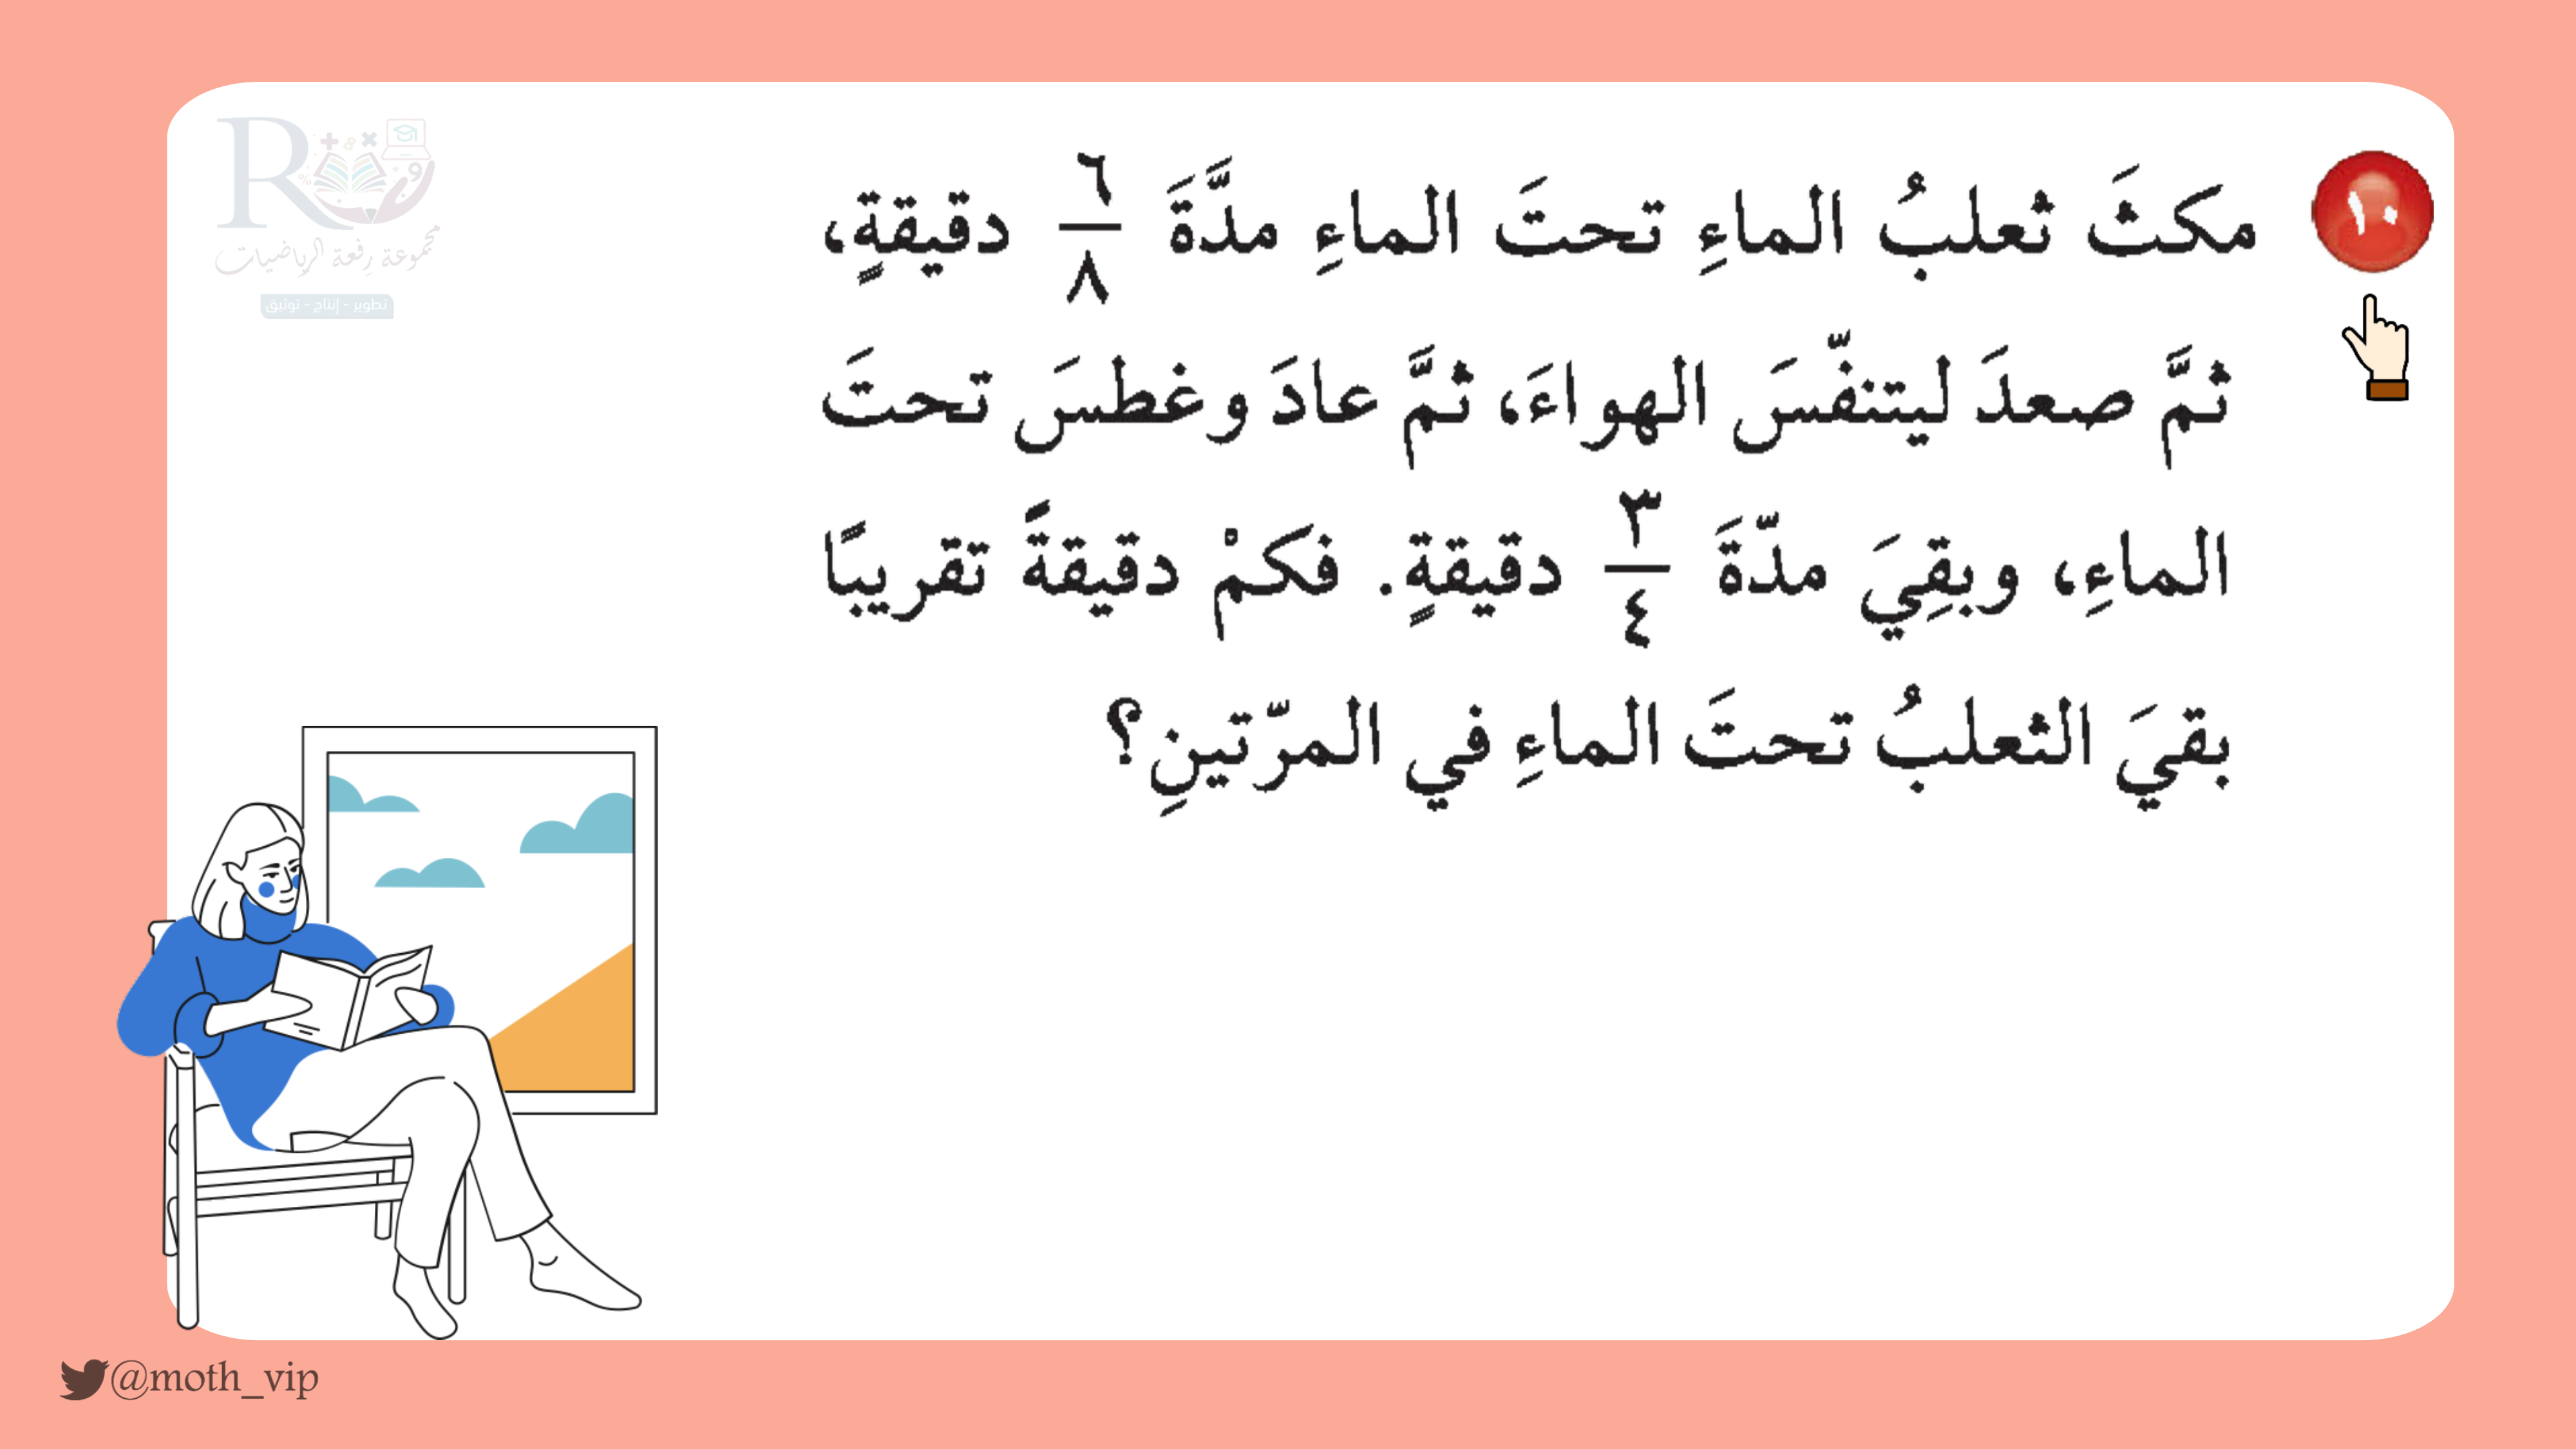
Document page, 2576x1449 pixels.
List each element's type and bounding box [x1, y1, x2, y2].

picture [752, 120, 2437, 844]
picture [105, 726, 658, 1341]
